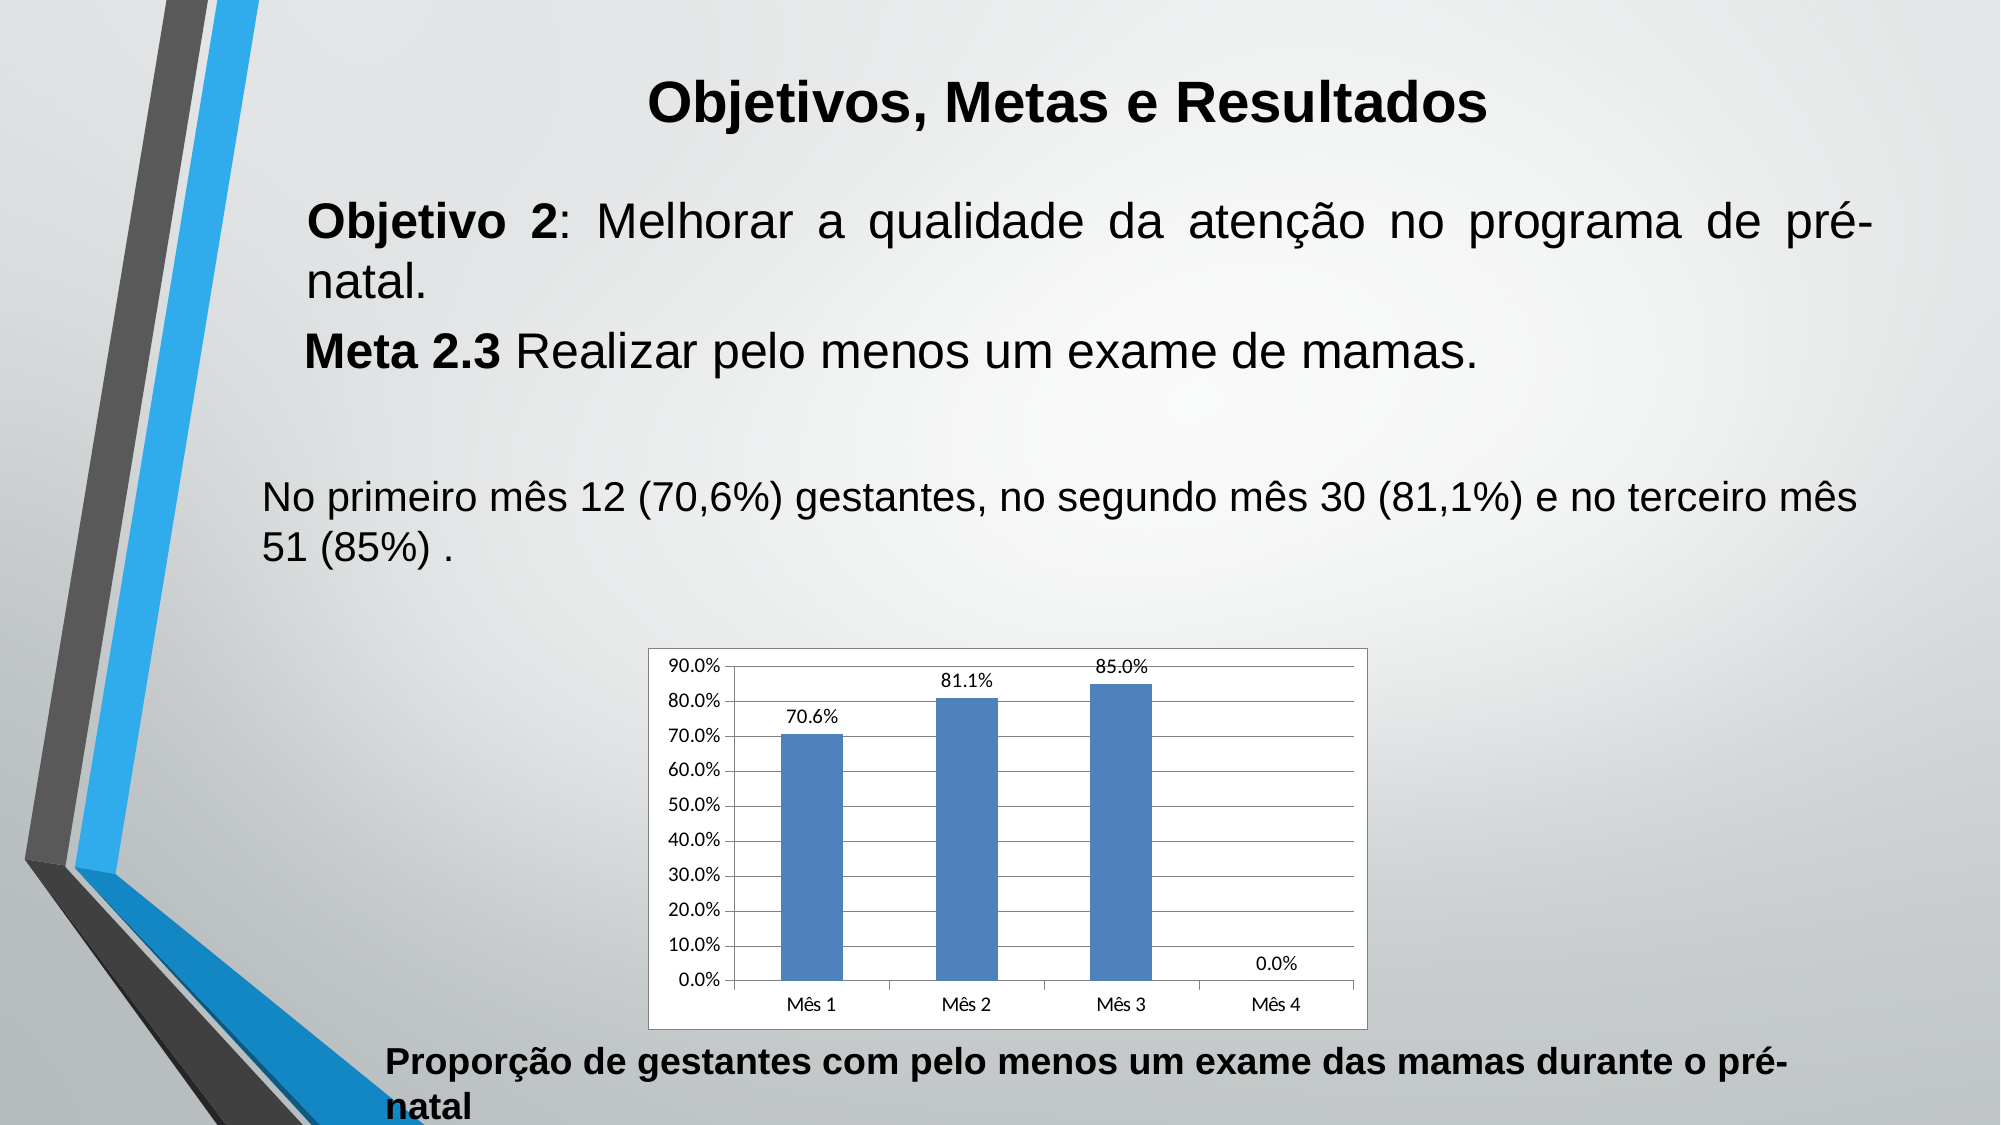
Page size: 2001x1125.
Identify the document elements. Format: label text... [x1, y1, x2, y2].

chart [647, 647, 1368, 1030]
text_box Proporção de gestantes com pelo menos um exame das mamas durante o pré-natal [370, 1029, 1891, 1125]
list Objetivo 2: Melhorar a qualidade da atenção no programa de pré-natal. Meta 2.3 Realizar pelo menos um exame de mamas. No primeiro mês 12 (70,6%) gestantes, no segundo mês 30 (81,1%) e no terceiro mês 51 (85%) . [246, 0, 1891, 788]
